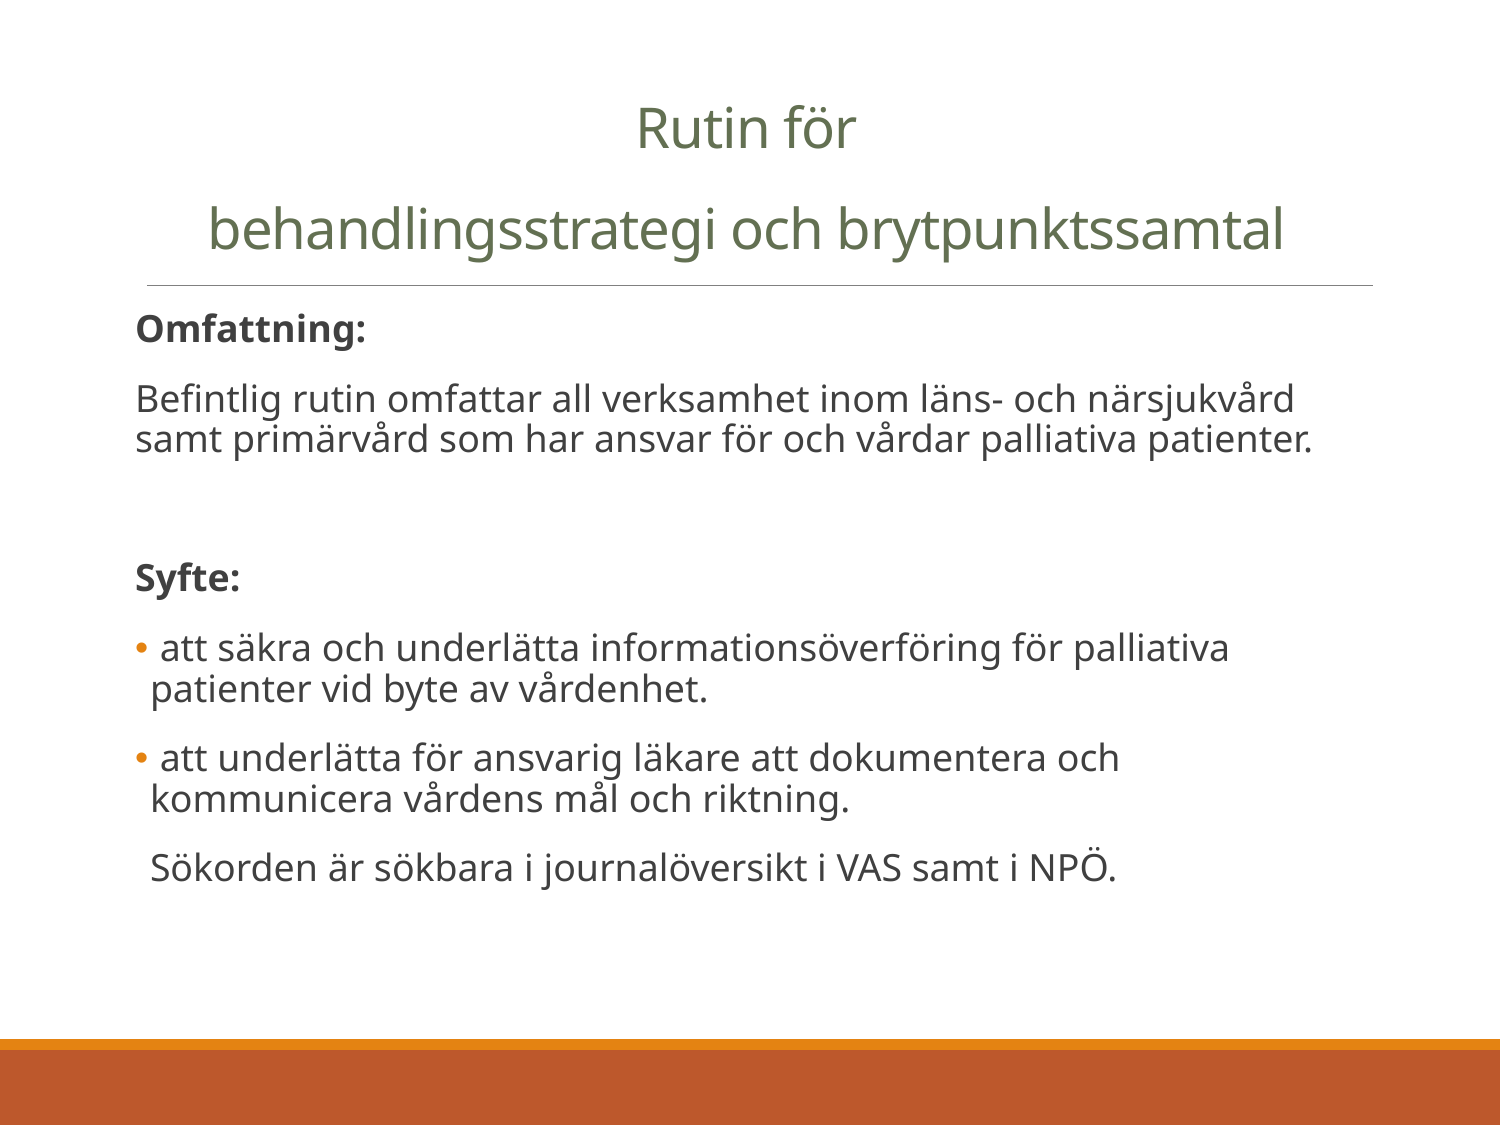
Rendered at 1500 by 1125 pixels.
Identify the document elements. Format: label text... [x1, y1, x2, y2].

list Omfattning: Befintlig rutin omfattar all verksamhet inom läns- och närsjukvård samt primärvård som har ansvar för och vårdar palliativa patienter. Syfte: att säkra och underlätta informationsöverföring för palliativa patienter vid byte av vårdenhet. att underlätta för ansvarig läkare att dokumentera och kommunicera vårdens mål och riktning. Sökorden är sökbara i journalöversikt i VAS samt i NPÖ. [135, 302, 1373, 963]
title Rutin för behandlingsstrategi och brytpunktssamtal [135, 47, 1373, 285]
